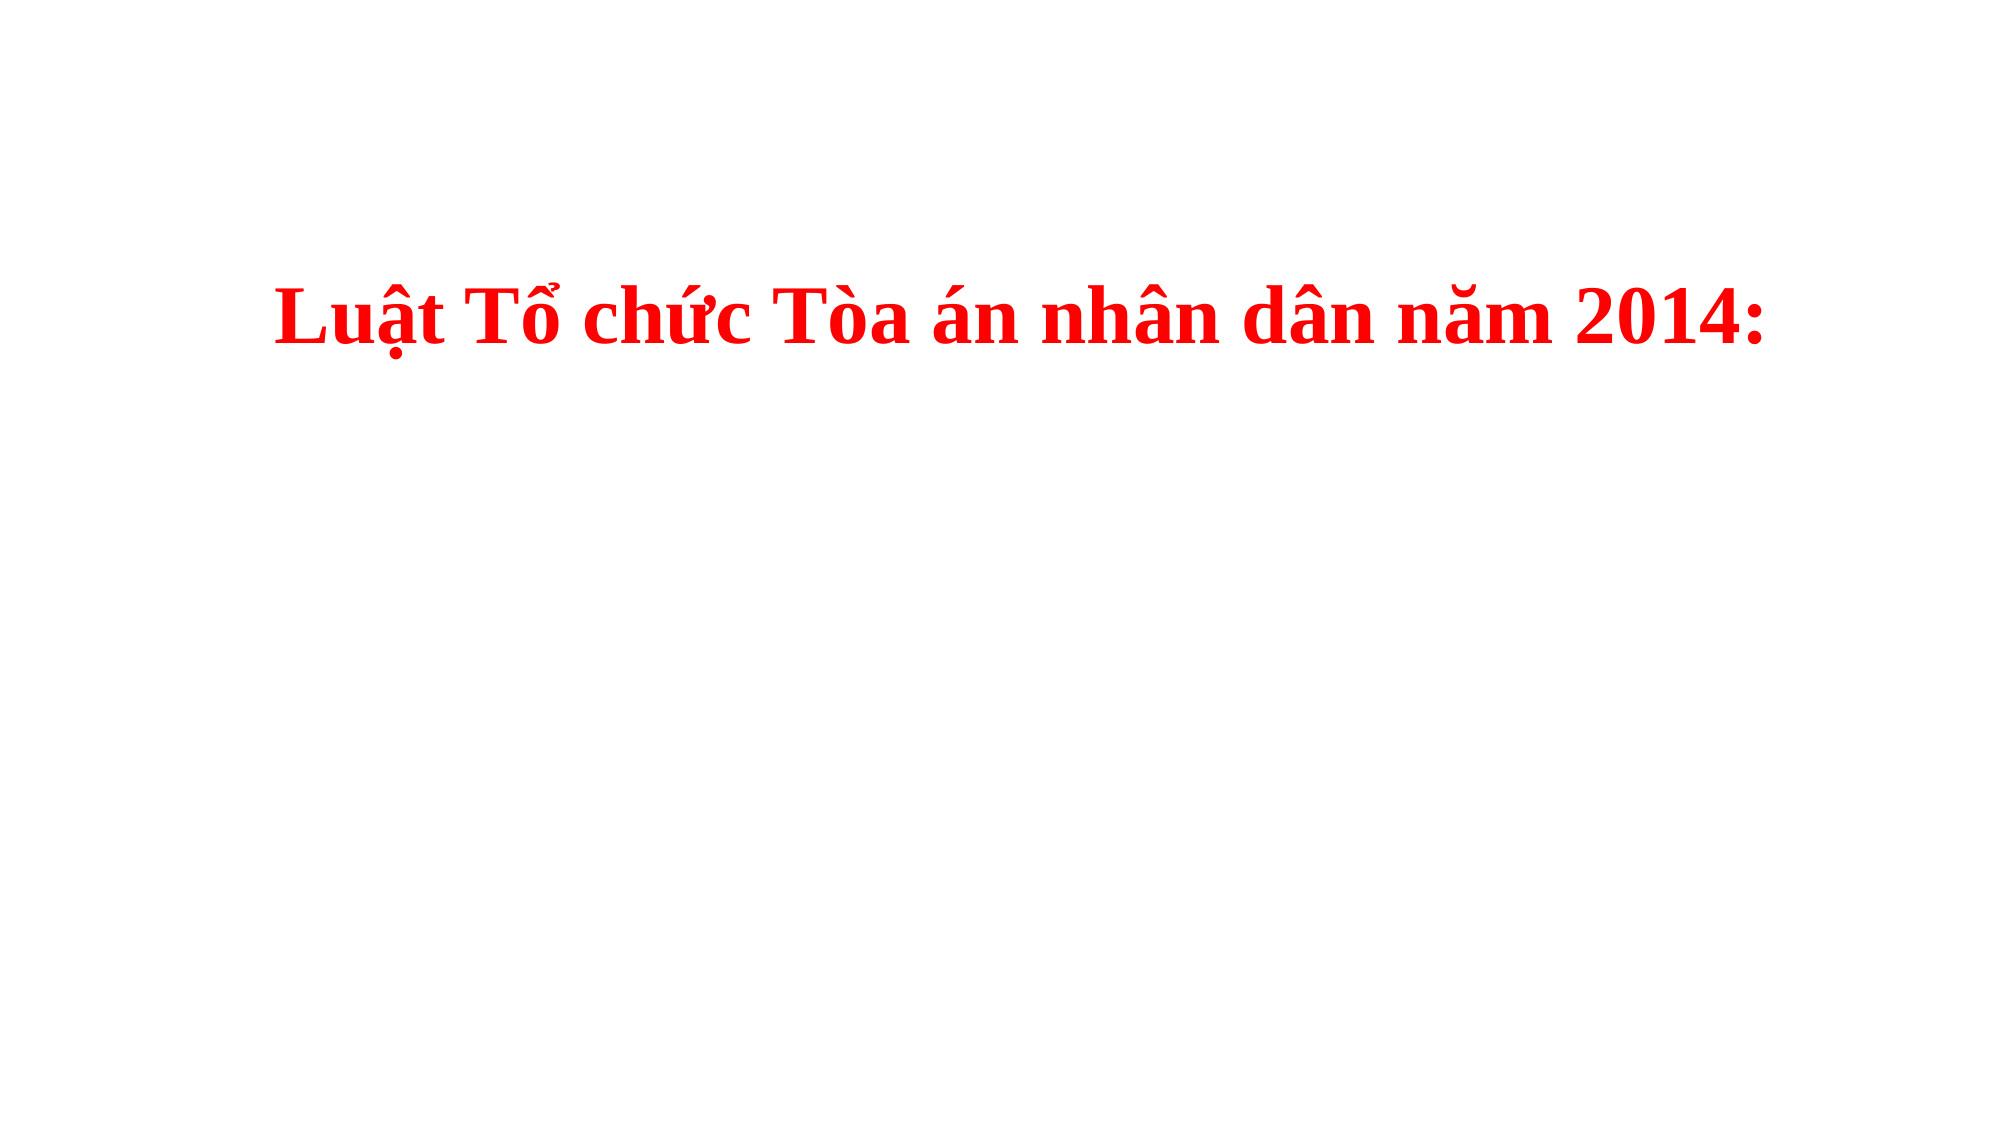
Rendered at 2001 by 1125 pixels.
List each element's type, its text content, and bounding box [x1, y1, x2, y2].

text_box Luật Tổ chức Tòa án nhân dân năm 2014: [152, 252, 1893, 413]
